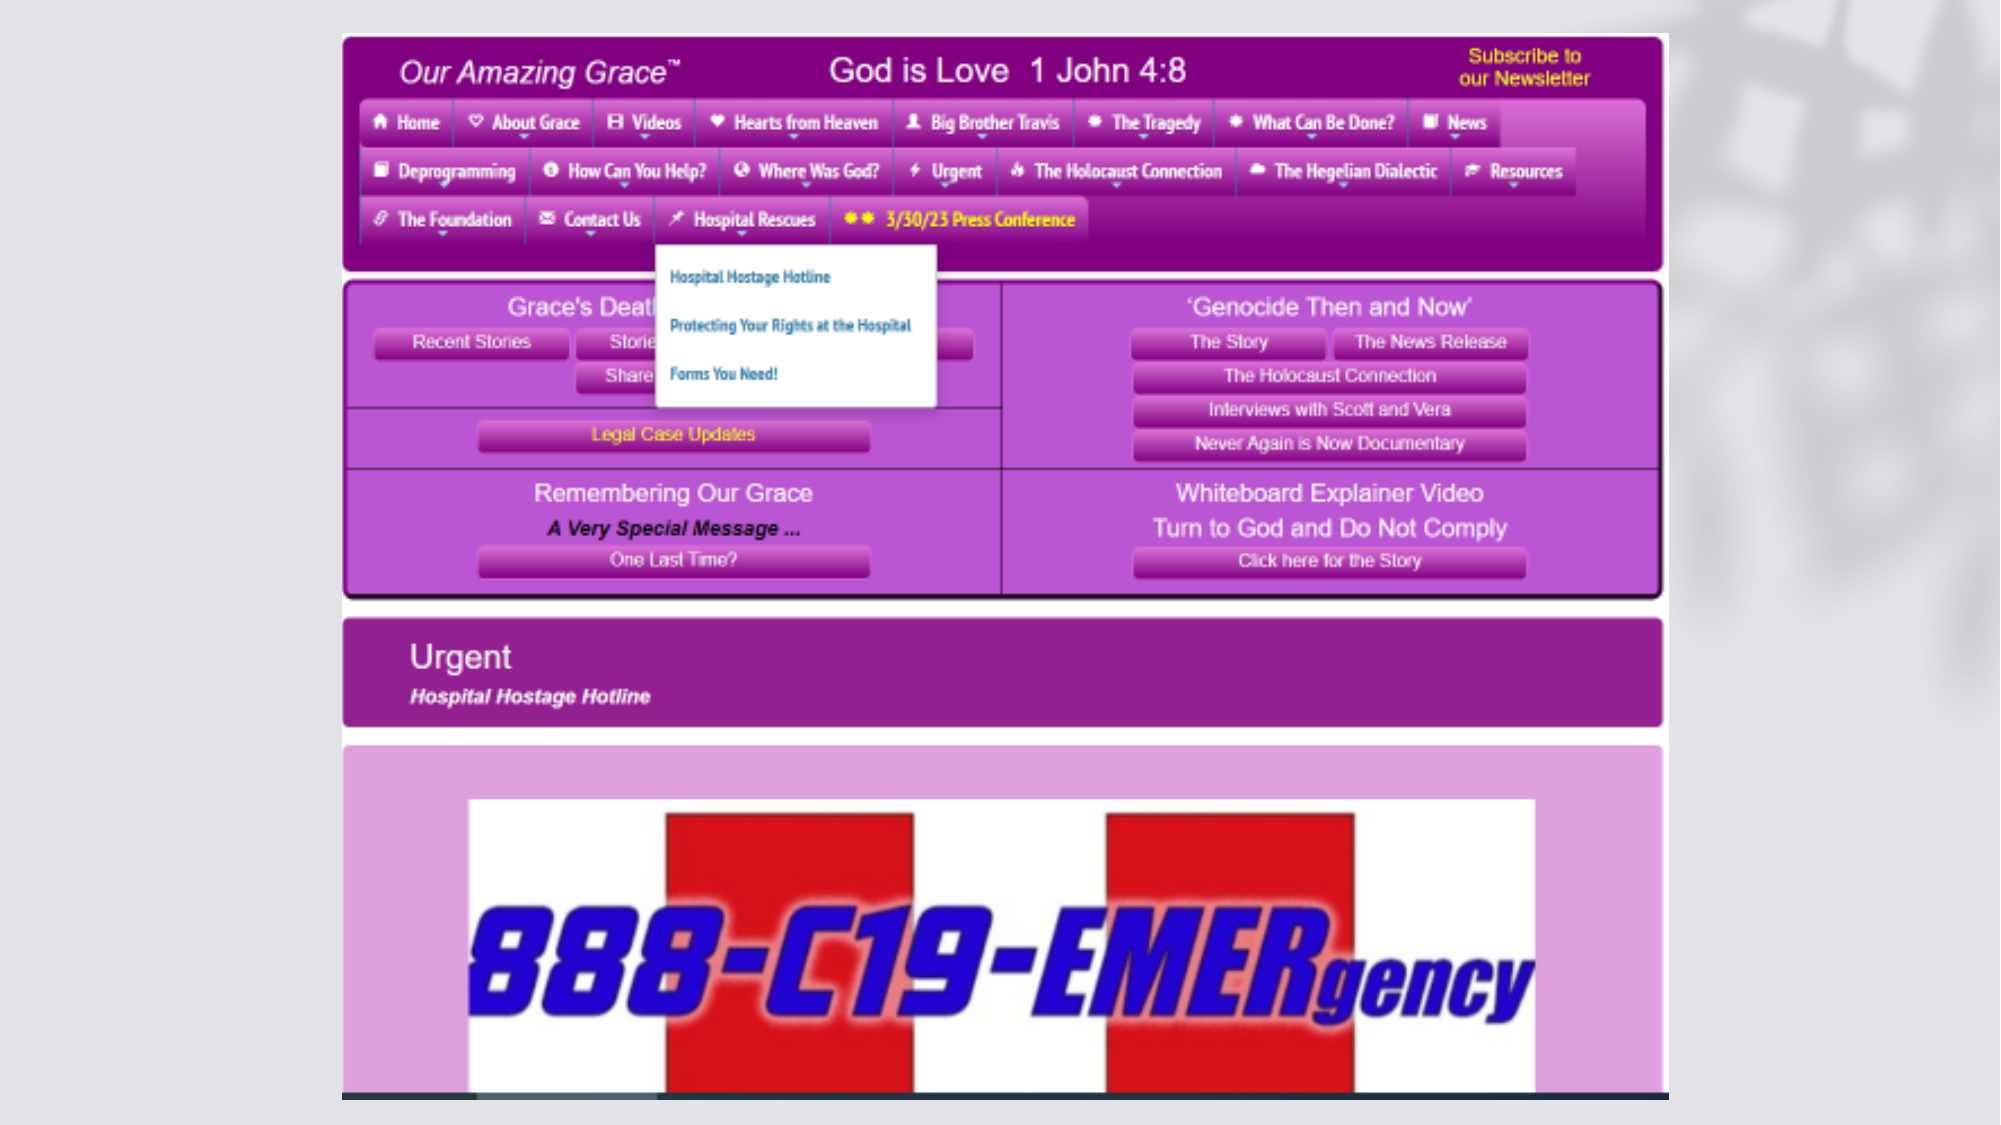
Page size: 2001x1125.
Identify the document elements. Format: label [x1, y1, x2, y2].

picture [342, 33, 1669, 1100]
